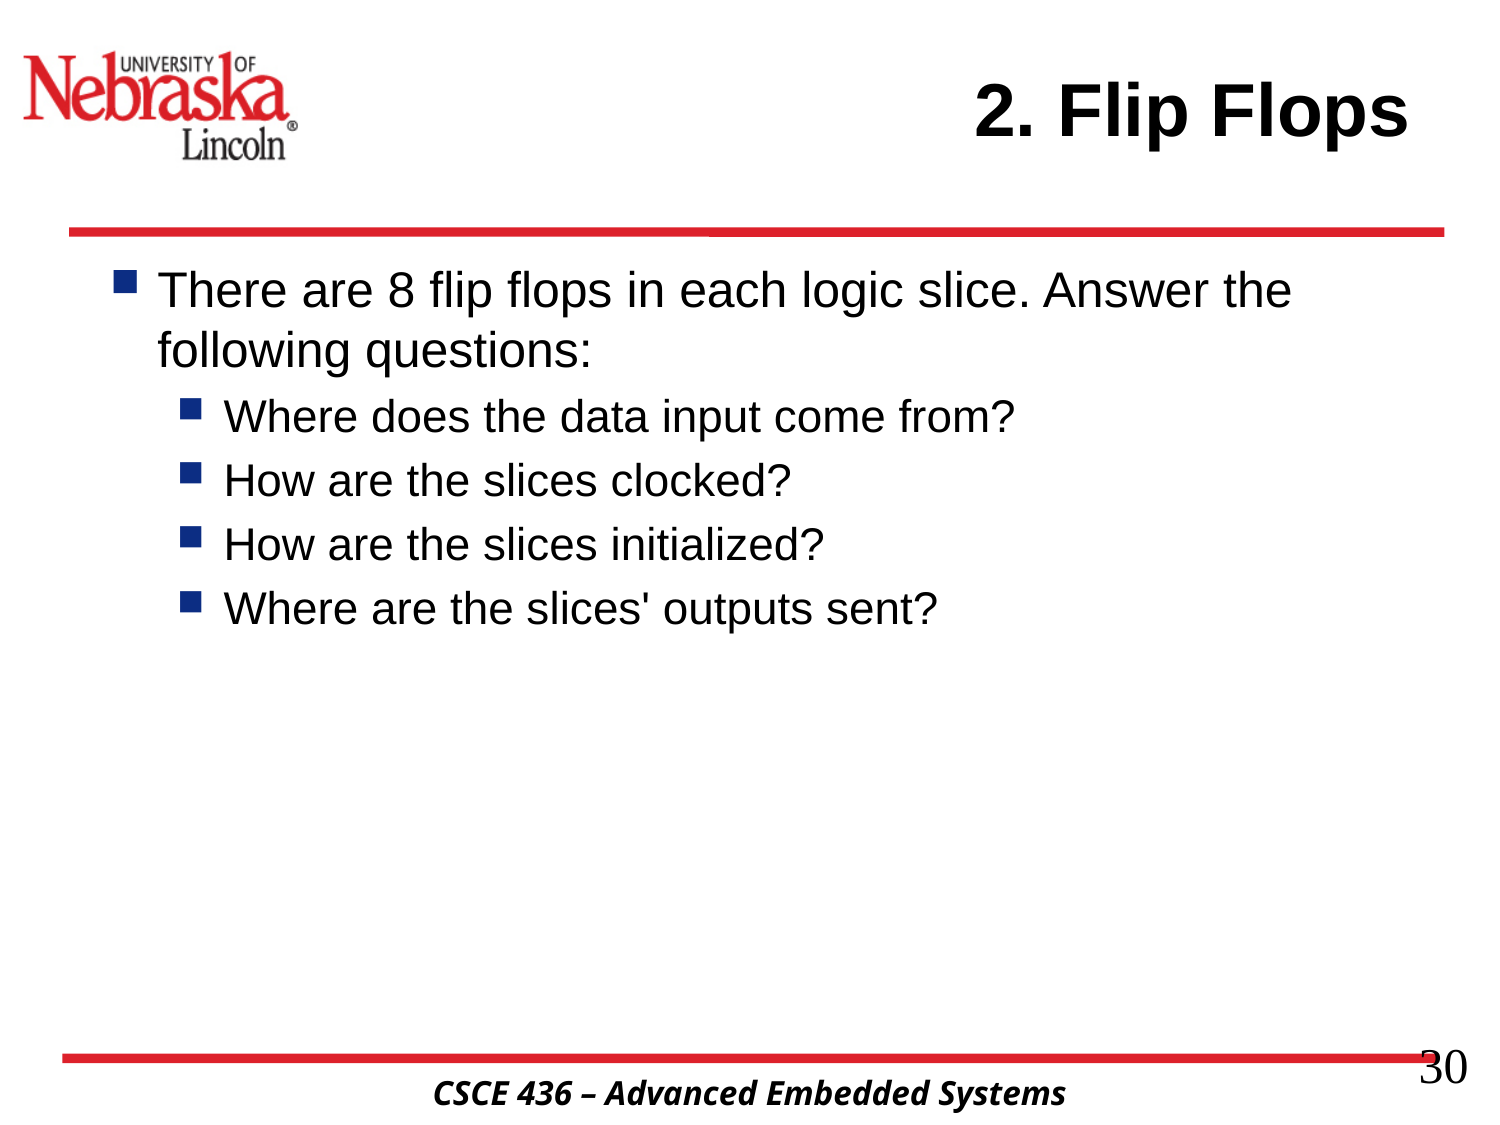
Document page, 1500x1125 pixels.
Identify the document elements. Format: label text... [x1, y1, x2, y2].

title 2. Flip Flops [313, 12, 1427, 201]
slide_number 30 [1133, 1025, 1484, 1105]
picture [1, 32, 313, 181]
list There are 8 flip flops in each logic slice. Answer the following questions: Where does the data input come from? How are the slices clocked? How are the slices initialized? Where are the slices' outputs sent? [95, 249, 1430, 960]
